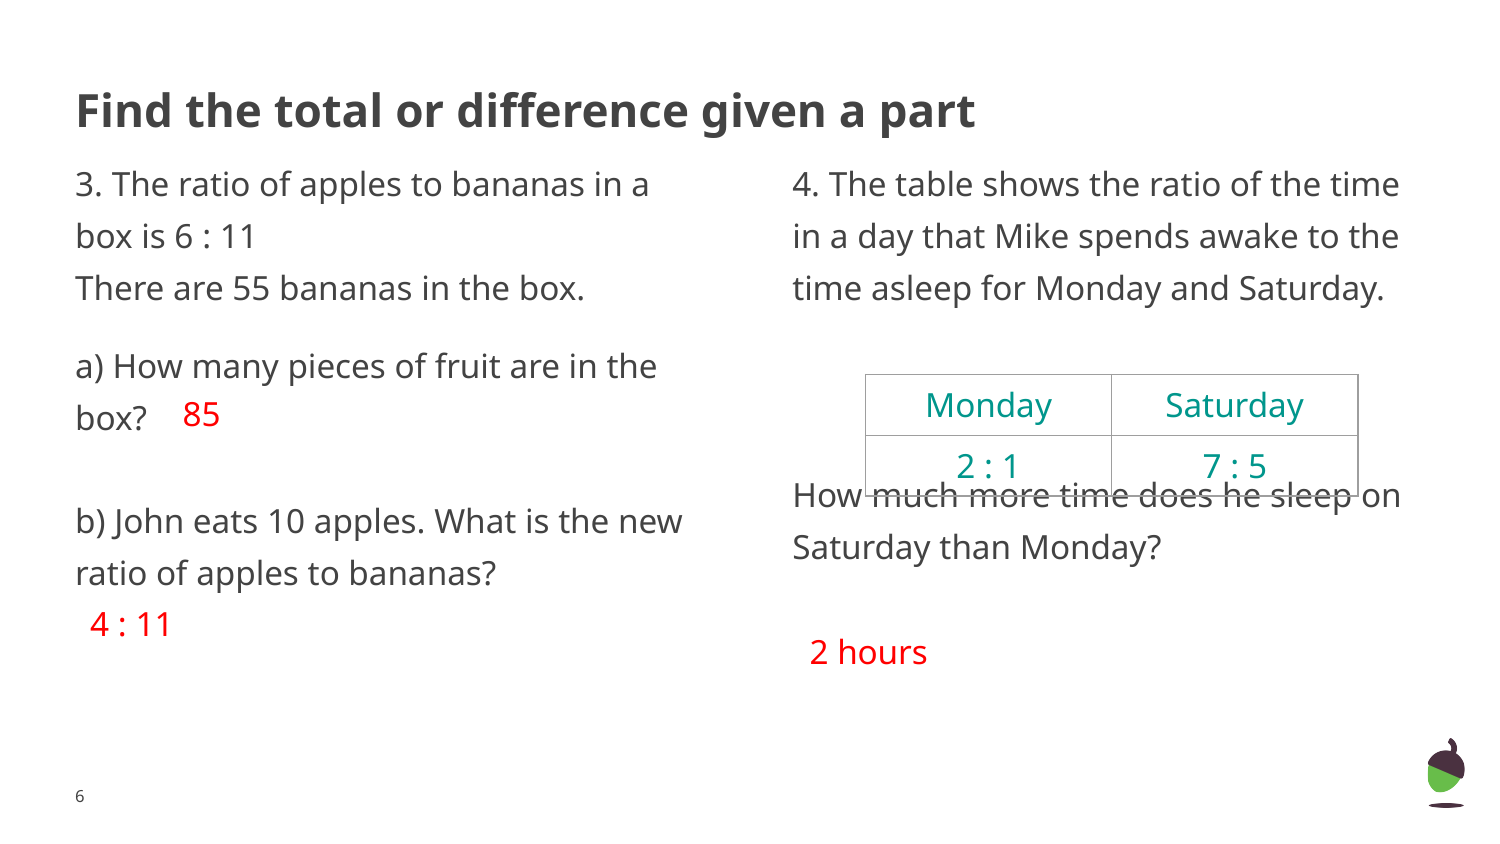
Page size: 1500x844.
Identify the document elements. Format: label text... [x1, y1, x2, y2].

table_header Saturday [1112, 375, 1357, 435]
picture [1432, 738, 1465, 808]
text_box 4 : 11 [75, 595, 205, 652]
title Find the total or difference given a part [75, 73, 1181, 152]
table_header Monday [866, 375, 1111, 435]
text_box 2 hours [794, 623, 950, 680]
table_cell 7 : 5 [1112, 436, 1357, 495]
slide_number ‹#› [75, 786, 194, 816]
table_cell 2 : 1 [866, 436, 1111, 495]
text_box 4. The table shows the ratio of the time in a day that Mike spends awake to the time asleep for Monday and Saturday. How much more time does he sleep on Saturday than Monday? [792, 151, 1432, 816]
list 3. The ratio of apples to bananas in a box is 6 : 11 There are 55 bananas in the box. a) How many pieces of fruit are in the box? b) John eats 10 apples. What is the new ratio of apples to bananas? [75, 151, 714, 816]
text_box 85 [167, 385, 239, 442]
